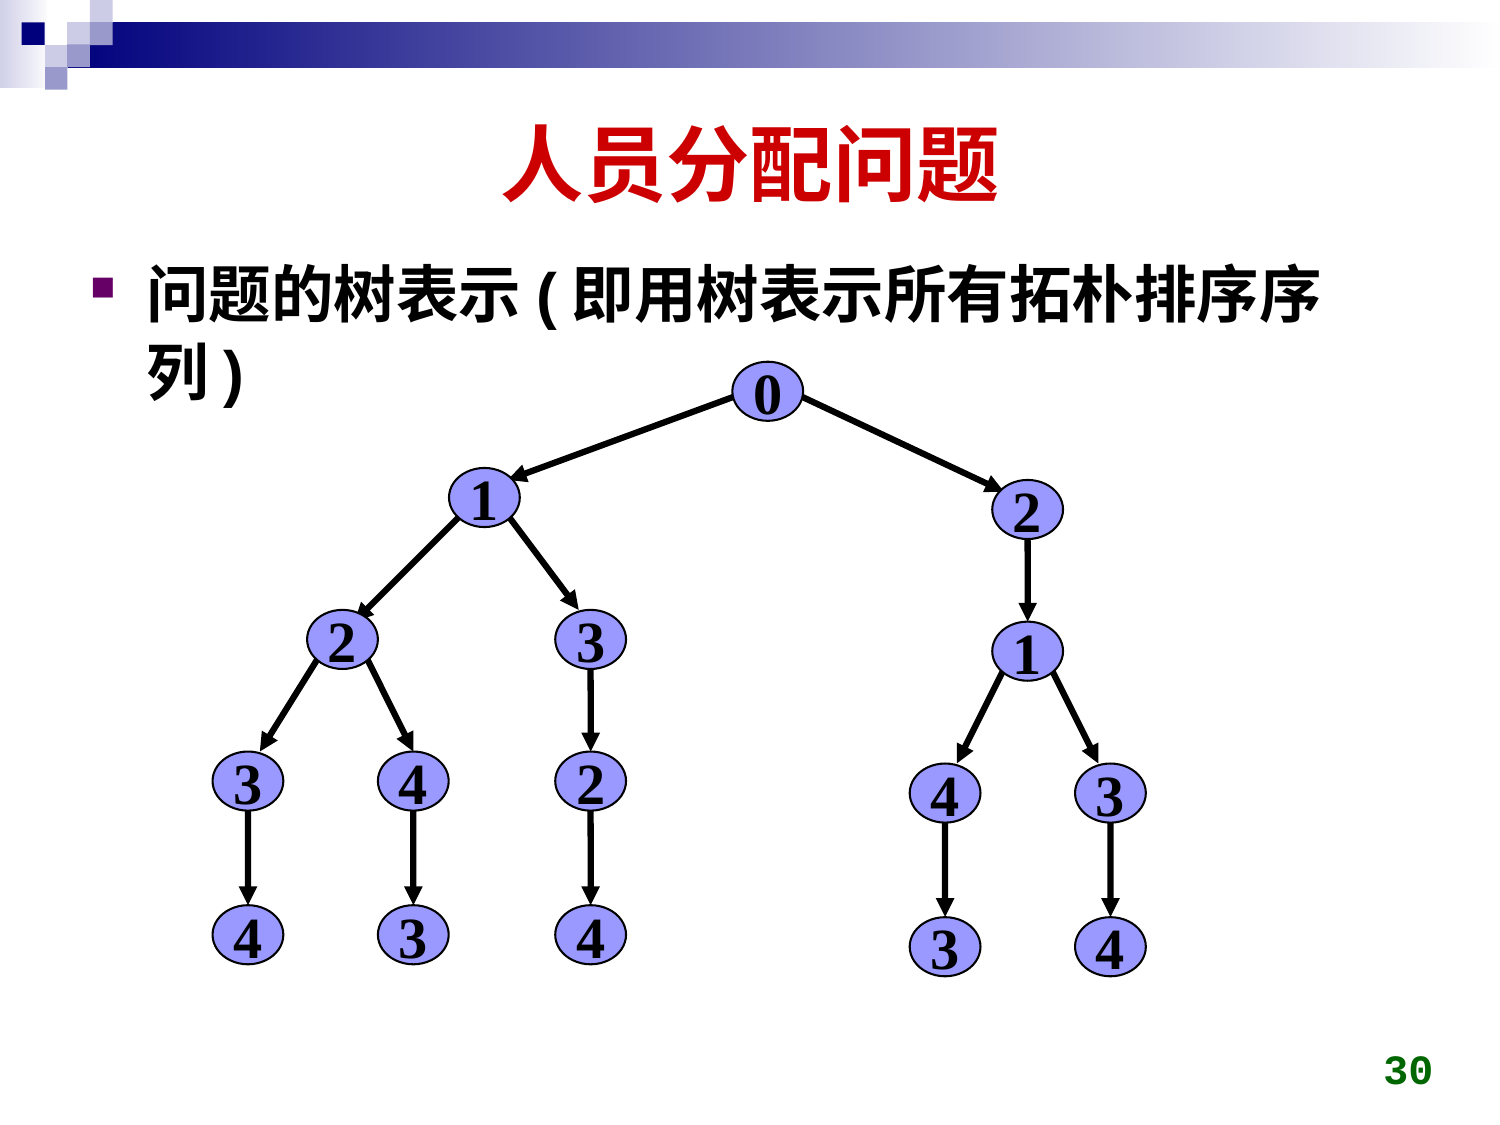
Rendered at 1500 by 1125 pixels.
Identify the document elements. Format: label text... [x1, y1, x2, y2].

title 人员分配问题 [75, 75, 1425, 243]
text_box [212, 361, 1146, 977]
list 问题的树表示(即用树表示所有拓朴排序序列) [75, 243, 1425, 1024]
slide_number 30 [1098, 1025, 1449, 1100]
